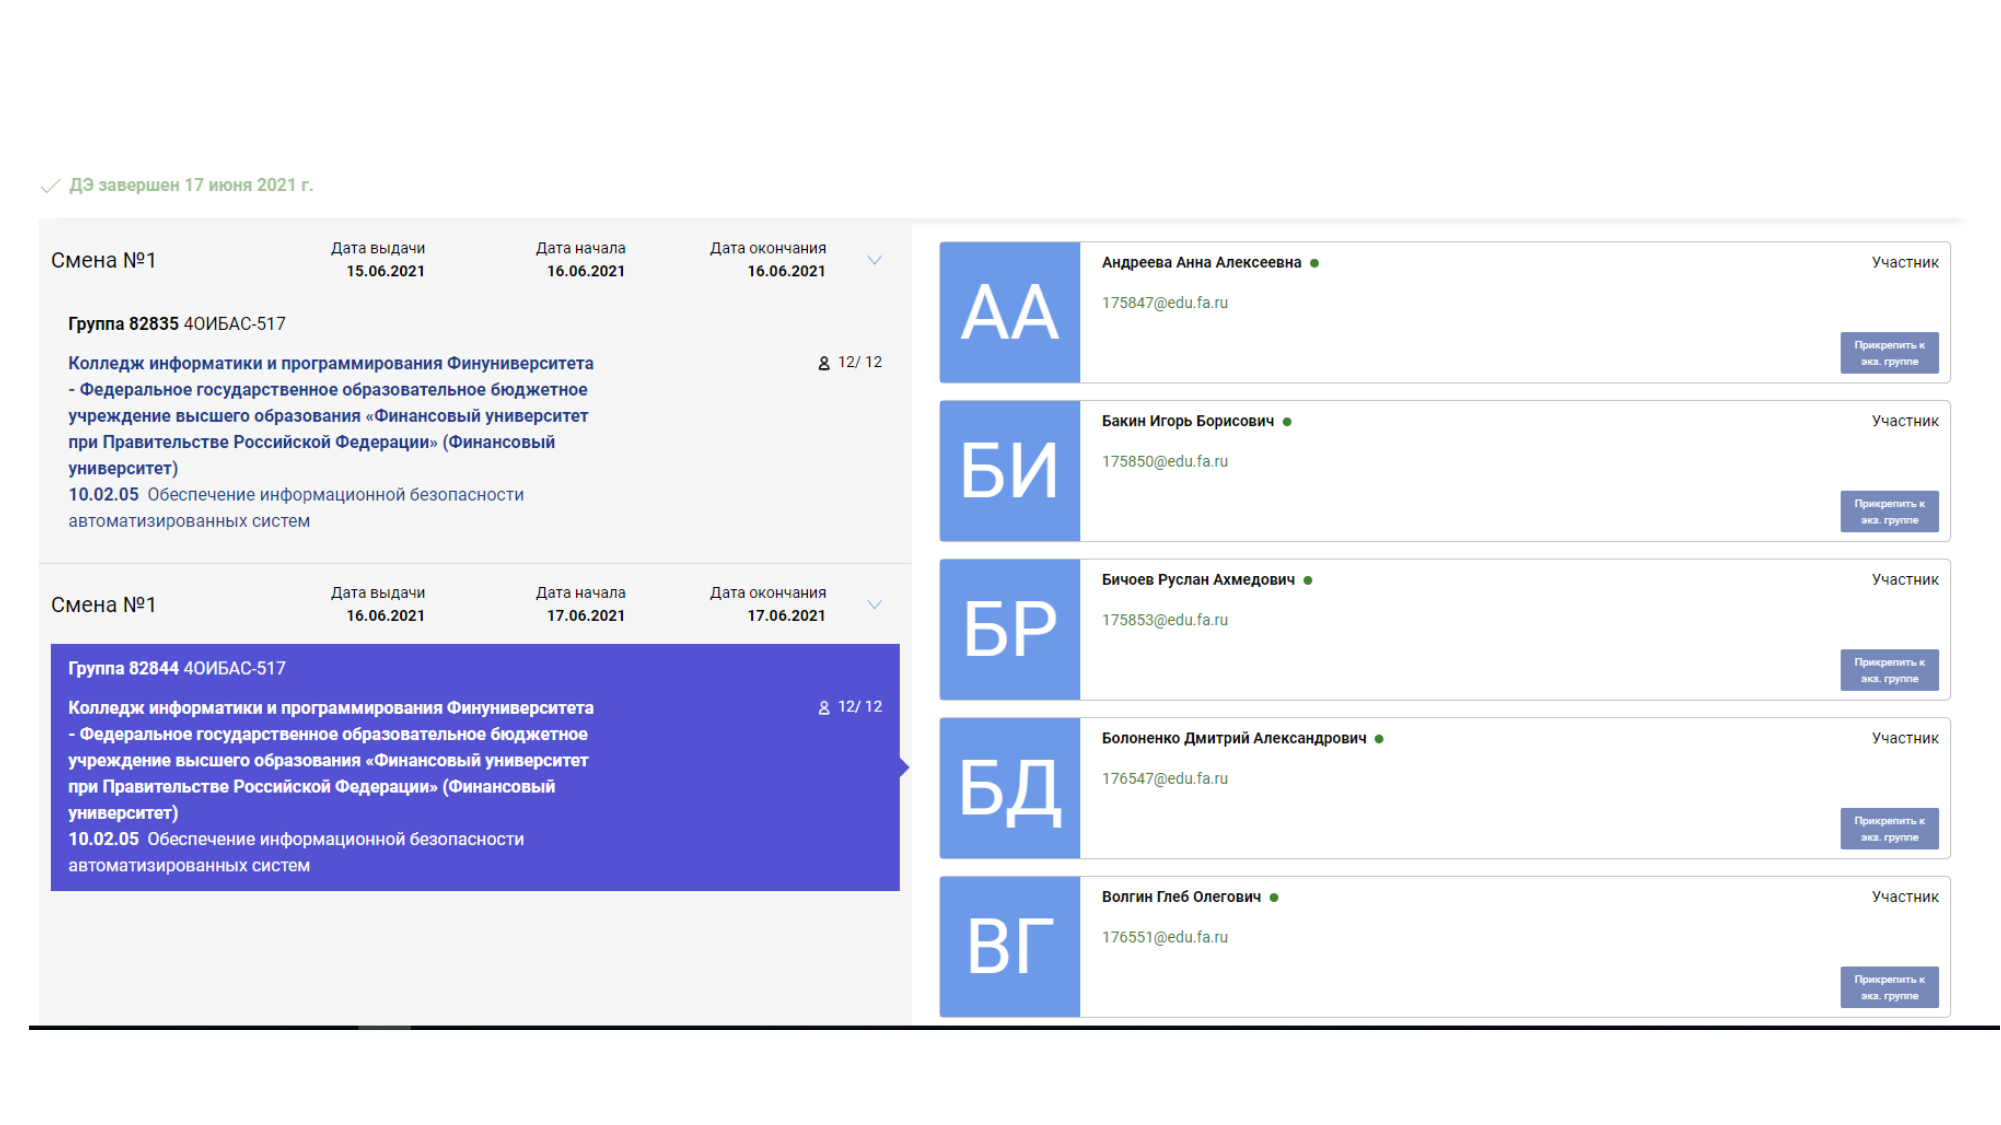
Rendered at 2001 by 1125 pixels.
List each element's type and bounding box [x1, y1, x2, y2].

picture [29, 166, 2000, 1030]
